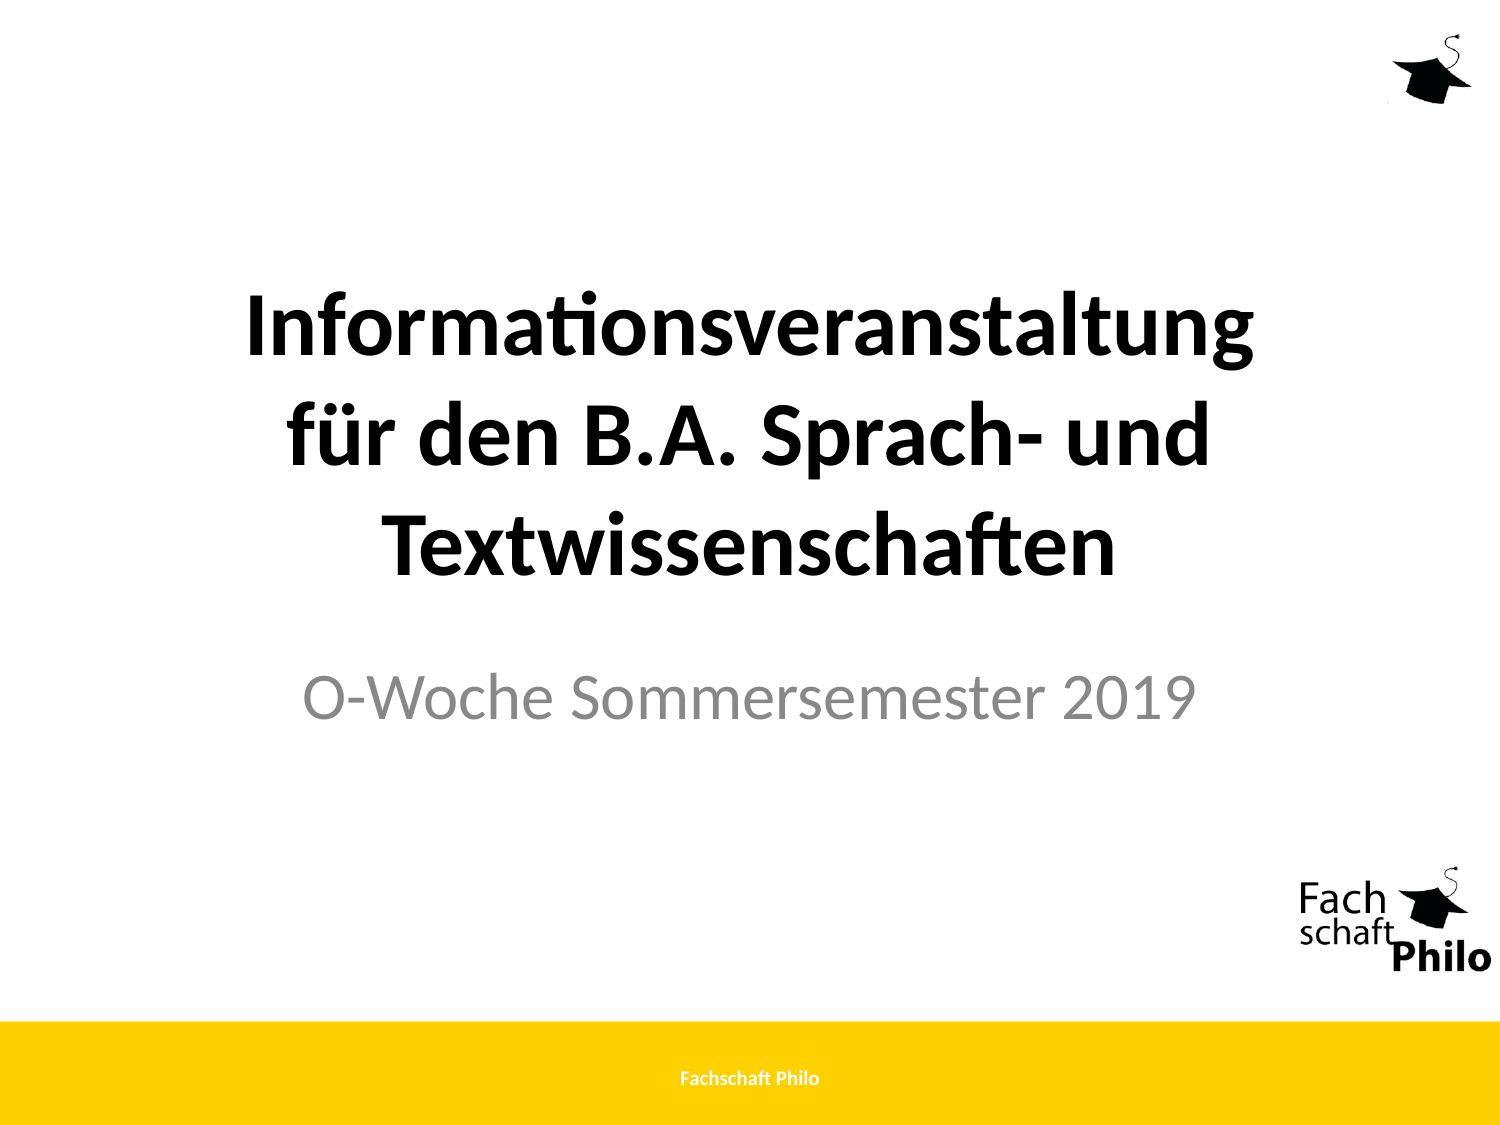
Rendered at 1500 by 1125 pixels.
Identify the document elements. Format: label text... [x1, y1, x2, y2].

title Informationsveranstaltung für den B.A. Sprach- und Textwissenschaften [112, 267, 1388, 591]
picture [0, 0, 1500, 1125]
subtitle O-Woche Sommersemester 2019 [225, 637, 1275, 925]
